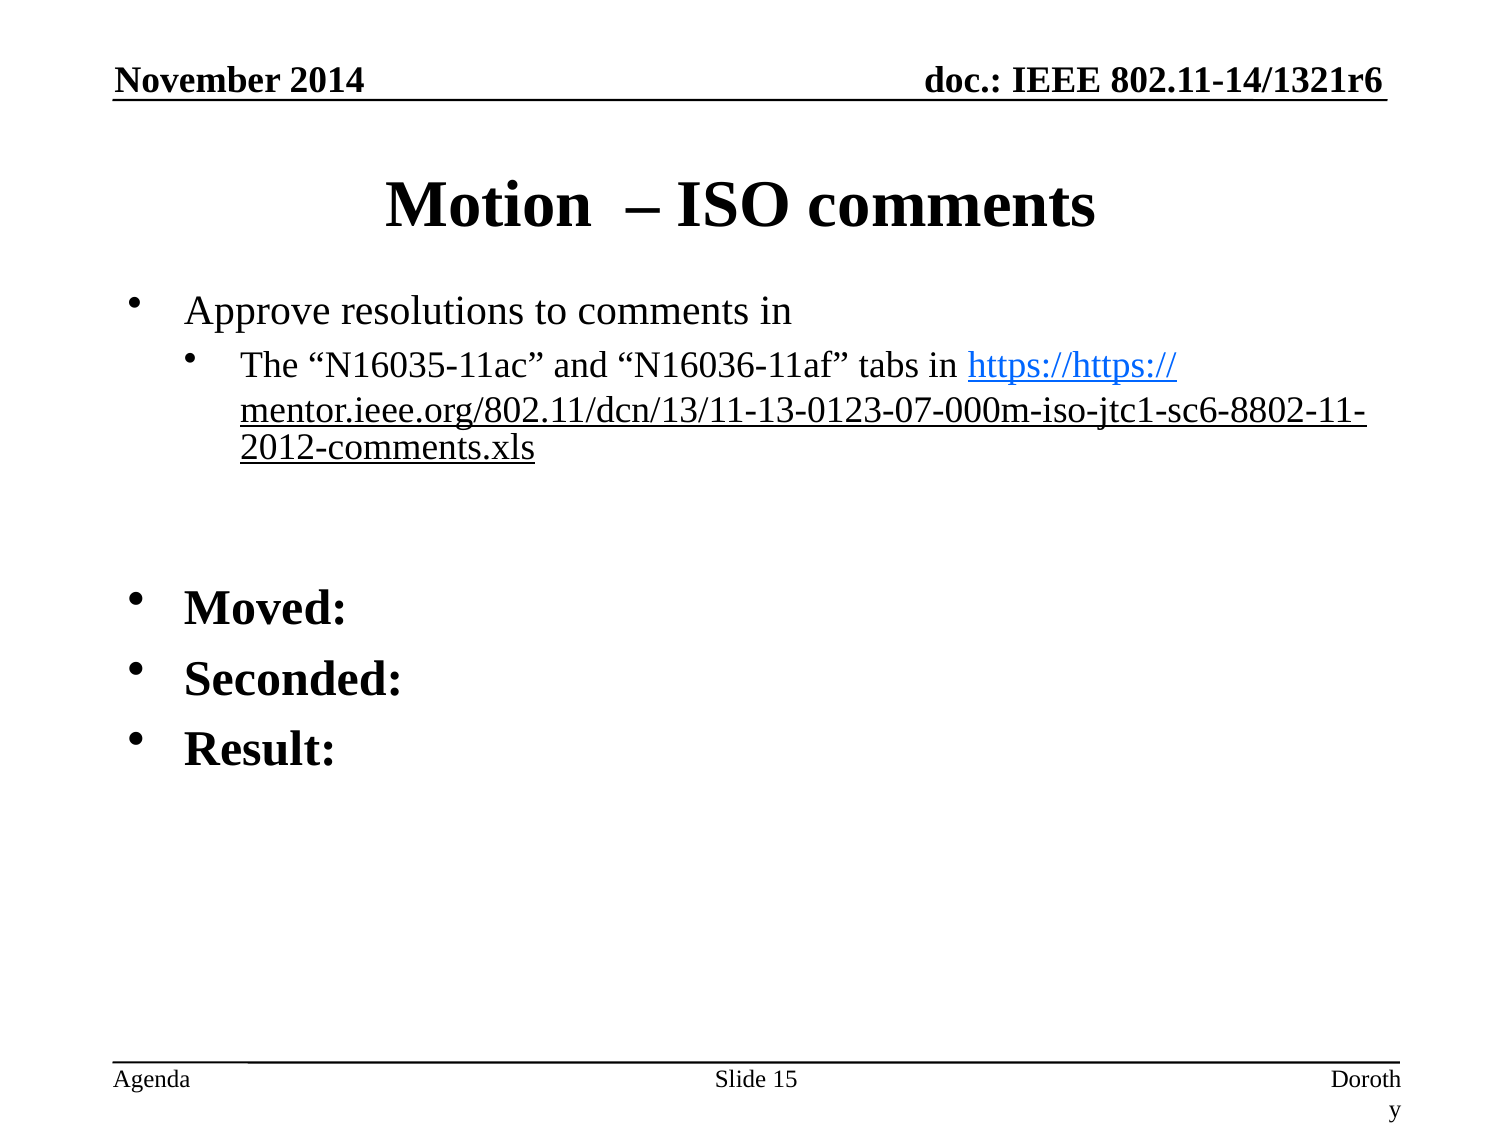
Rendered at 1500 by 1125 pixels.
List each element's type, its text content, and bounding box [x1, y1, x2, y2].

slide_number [114, 54, 425, 100]
list Approve resolutions to comments in The “N16035-11ac” and “N16036-11af” tabs in https://https://mentor.ieee.org/802.11/dcn/13/11-13-0123-07-000m-iso-jtc1-sc6-8802-11-2012-comments.xls Moved: Seconded: Result: [112, 275, 1388, 850]
slide_number Slide 15 [712, 1062, 800, 1093]
title Motion – ISO comments [112, 112, 1388, 275]
footer Dorothy Stanley, Aruba Networks [1325, 1062, 1402, 1093]
